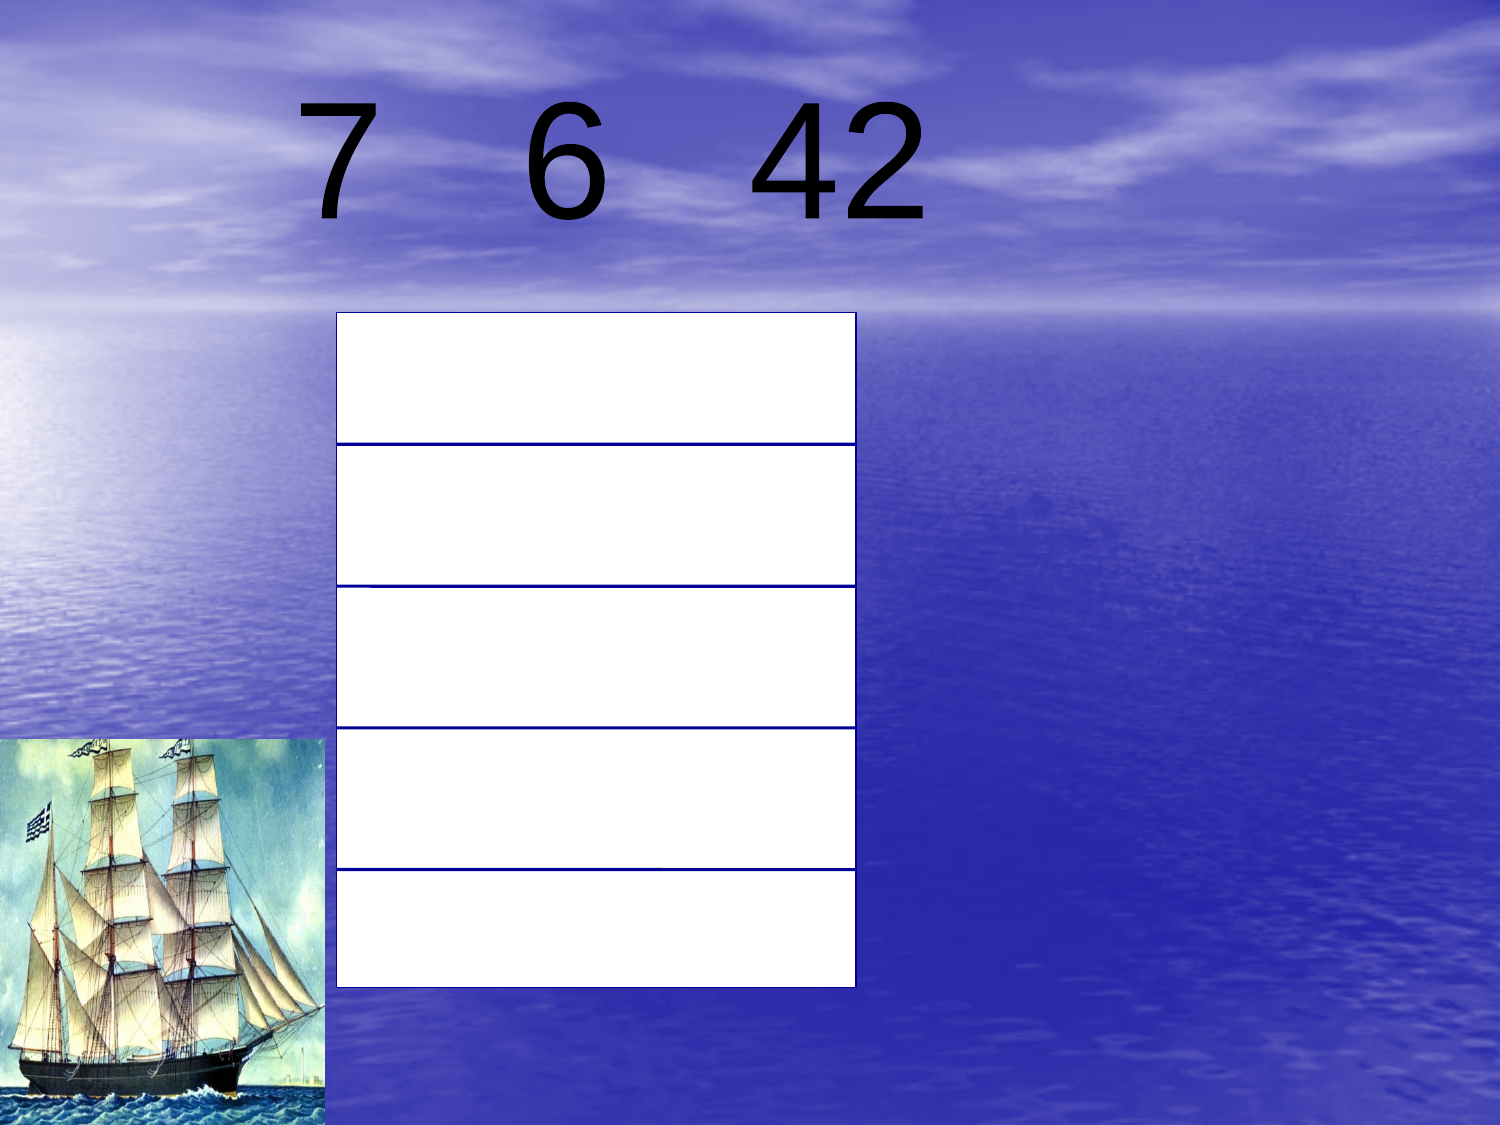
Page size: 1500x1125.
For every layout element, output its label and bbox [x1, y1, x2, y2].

picture [0, 739, 325, 1125]
list [336, 445, 857, 586]
list [336, 728, 857, 869]
list [336, 312, 857, 444]
list [336, 587, 857, 727]
list [336, 870, 857, 988]
